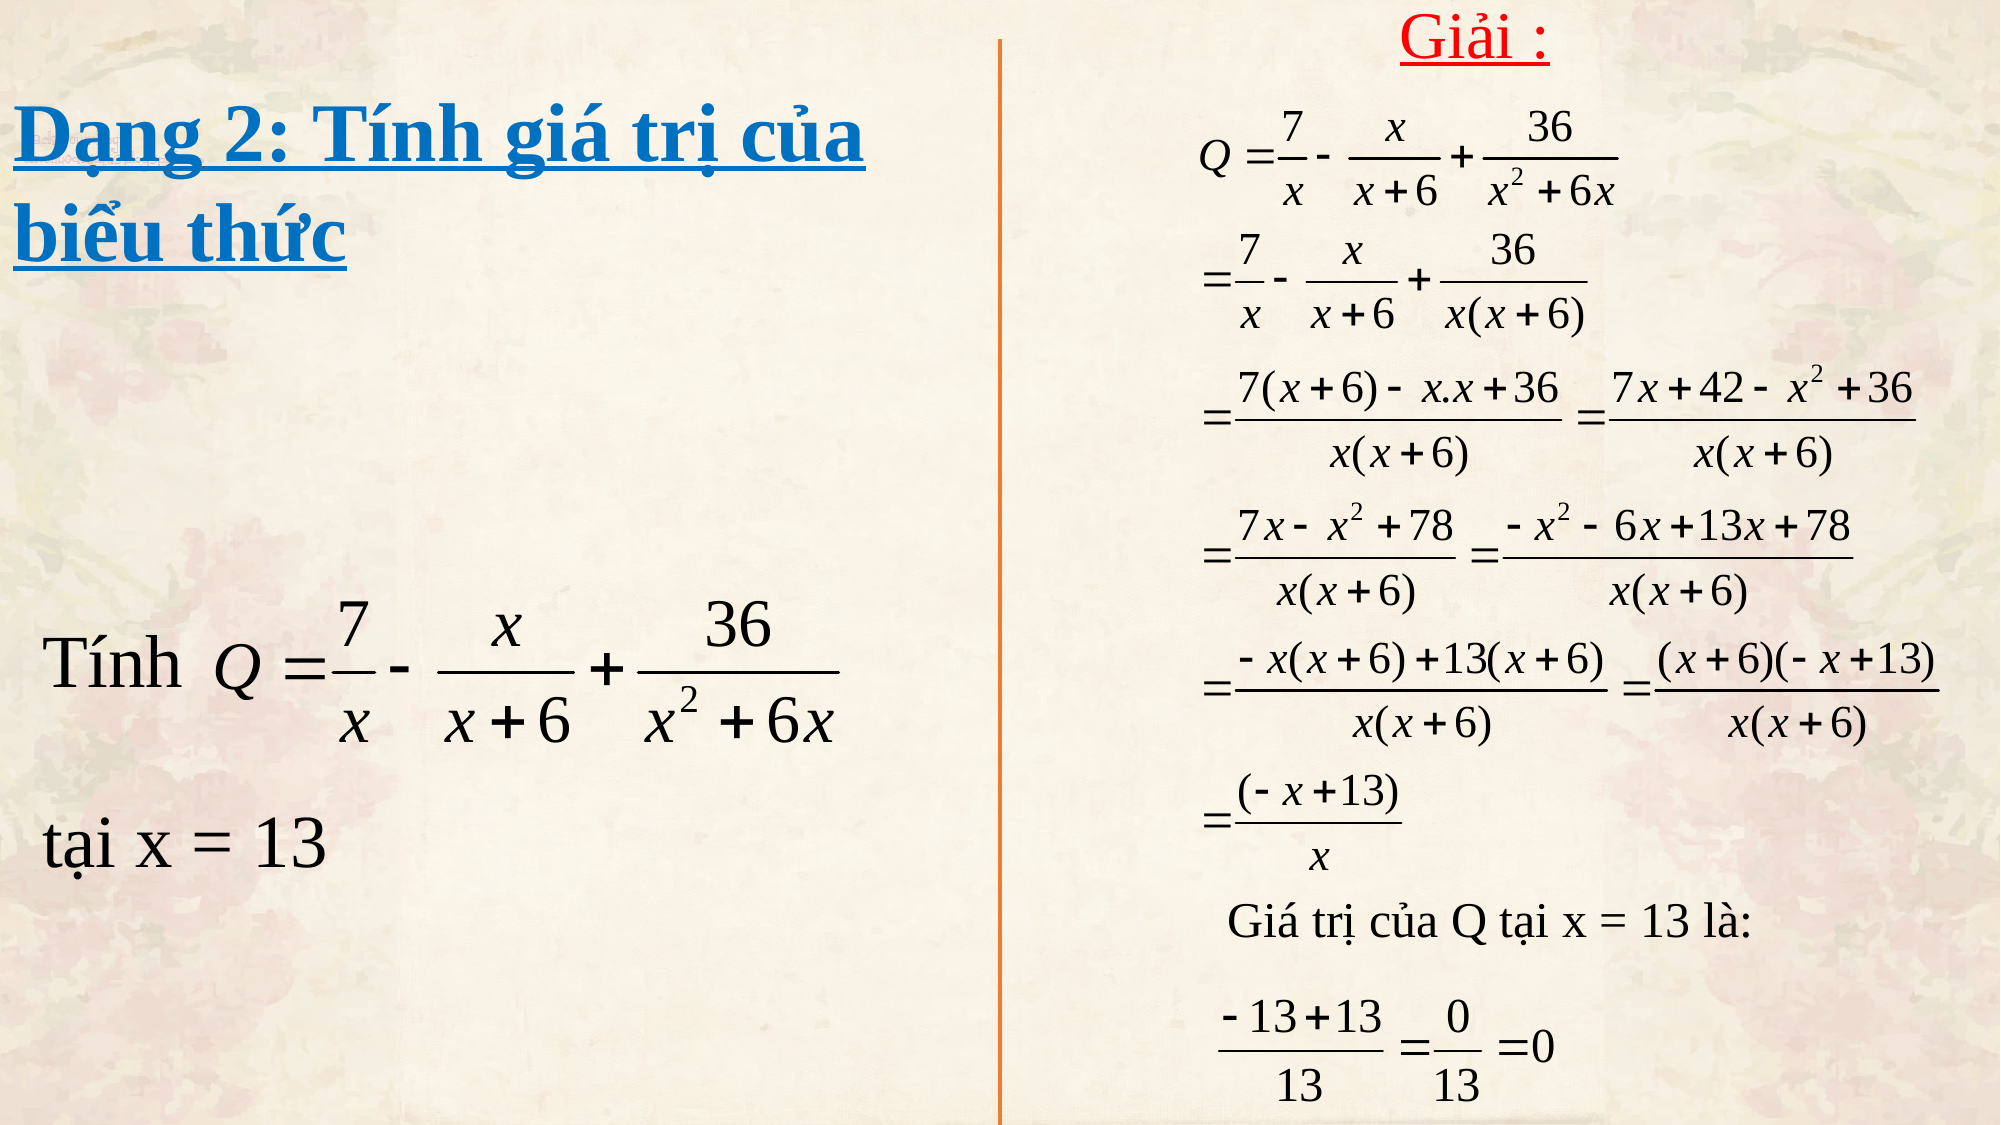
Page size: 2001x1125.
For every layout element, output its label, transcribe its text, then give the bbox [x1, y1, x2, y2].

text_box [1210, 985, 1565, 1112]
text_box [1192, 95, 1950, 882]
text_box Tính tại x = 13 [27, 604, 743, 890]
text_box Dạng 2: Tính giá trị của biểu thức [0, 70, 911, 286]
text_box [204, 581, 852, 758]
text_box Giá trị của Q tại x = 13 là: [1212, 882, 1769, 955]
text_box Giải : [1384, 0, 1565, 80]
